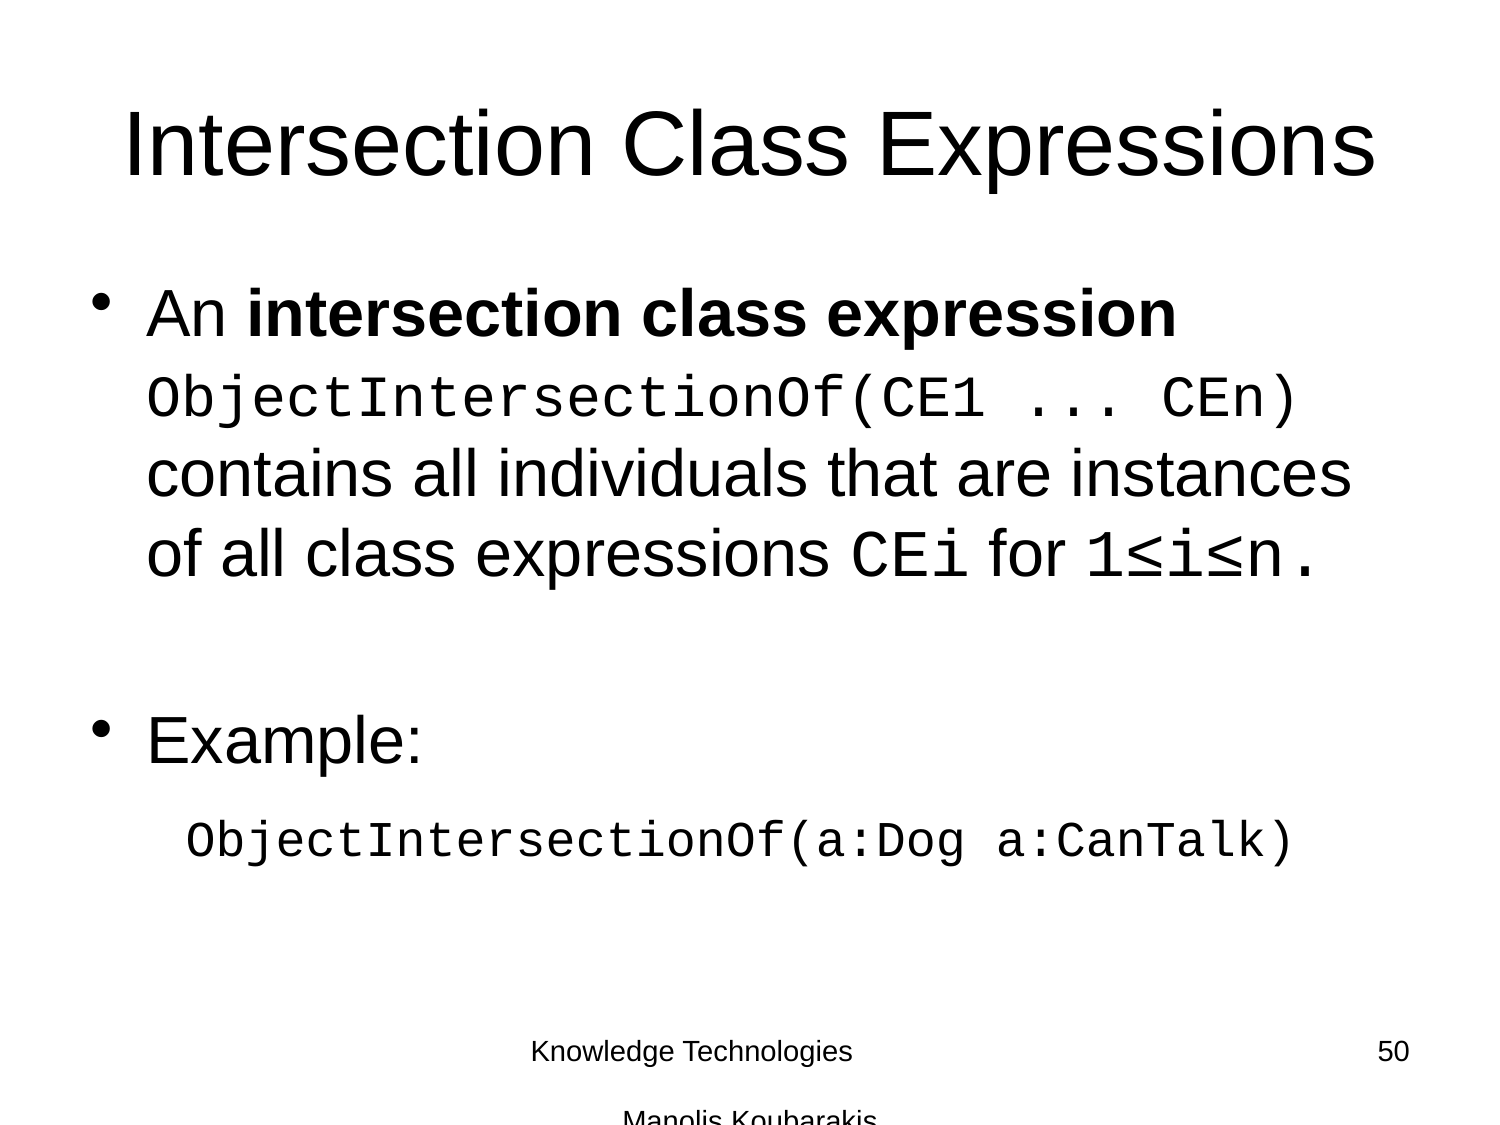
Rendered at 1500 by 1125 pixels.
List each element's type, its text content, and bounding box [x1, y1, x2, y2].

footer Knowledge Technologies Manolis Koubarakis [512, 1024, 988, 1103]
list An intersection class expression ObjectIntersectionOf(CE1 ... CEn) contains all individuals that are instances of all class expressions CEi for 1≤i≤n. Example: ObjectIntersectionOf(a:Dog a:CanTalk) [75, 262, 1425, 1005]
title Intersection Class Expressions [75, 45, 1425, 233]
slide_number 50 [1074, 1024, 1426, 1103]
